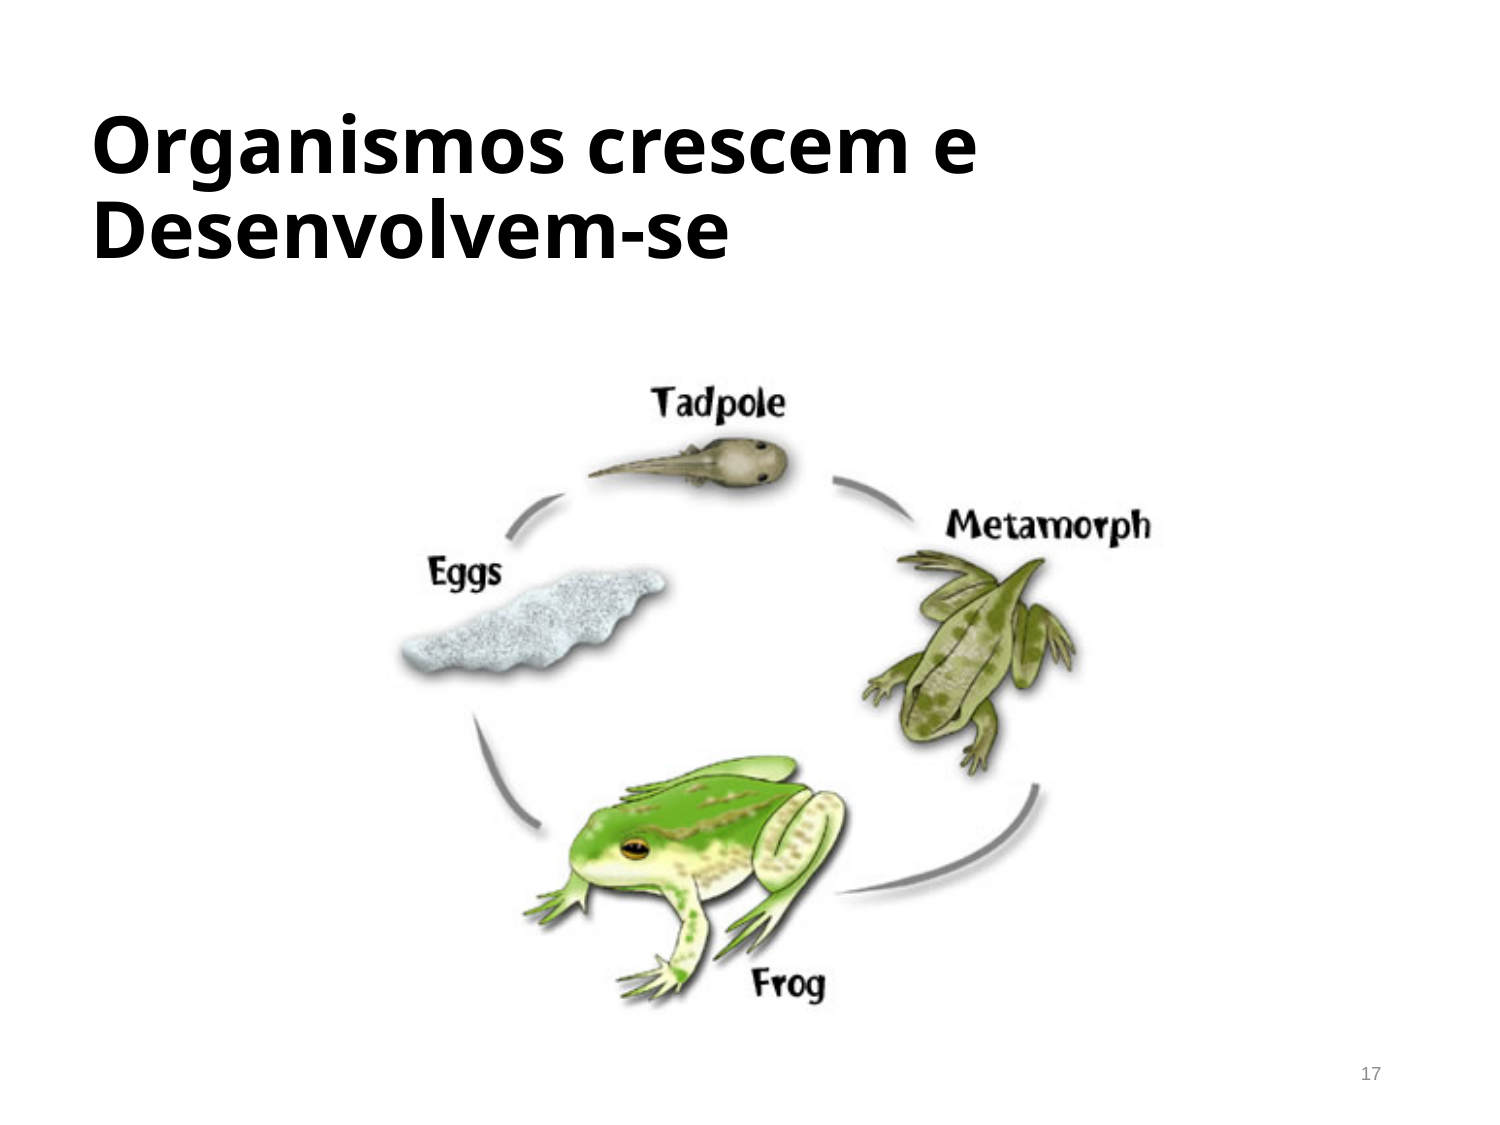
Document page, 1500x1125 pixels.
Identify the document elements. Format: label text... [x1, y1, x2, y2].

slide_number 17 [1059, 1042, 1397, 1103]
title Organismos crescem e Desenvolvem-se [75, 96, 1425, 285]
picture [387, 362, 1163, 1024]
